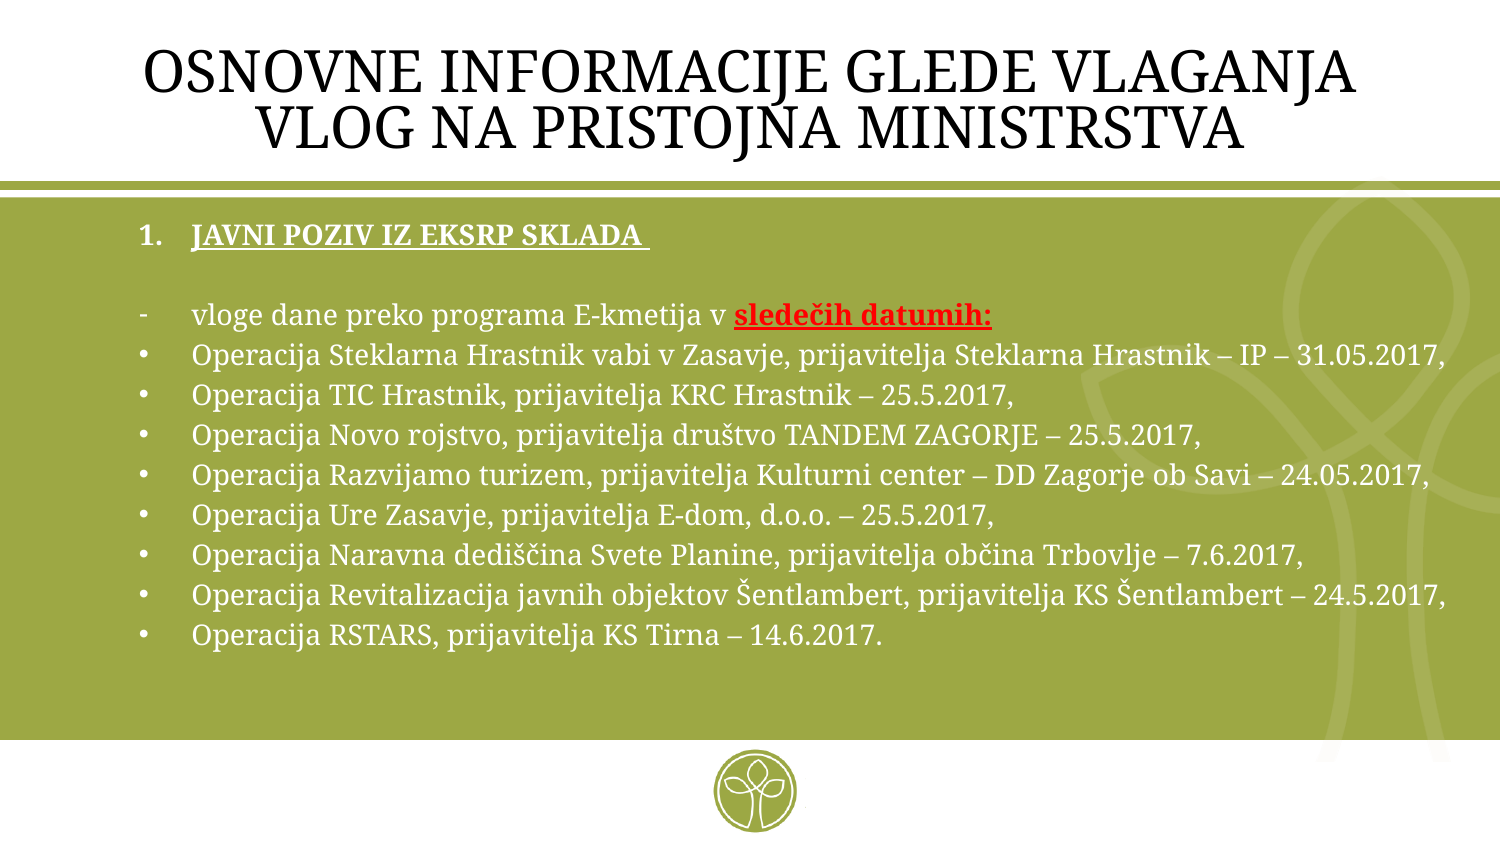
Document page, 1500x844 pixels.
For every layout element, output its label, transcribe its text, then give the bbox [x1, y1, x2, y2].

list JAVNI POZIV IZ EKSRP SKLADA vloge dane preko programa E-kmetija v sledečih datumih: Operacija Steklarna Hrastnik vabi v Zasavje, prijavitelja Steklarna Hrastnik – IP – 31.05.2017, Operacija TIC Hrastnik, prijavitelja KRC Hrastnik – 25.5.2017, Operacija Novo rojstvo, prijavitelja društvo TANDEM ZAGORJE – 25.5.2017, Operacija Razvijamo turizem, prijavitelja Kulturni center – DD Zagorje ob Savi – 24.05.2017, Operacija Ure Zasavje, prijavitelja E-dom, d.o.o. – 25.5.2017, Operacija Naravna dediščina Svete Planine, prijavitelja občina Trbovlje – 7.6.2017, Operacija Revitalizacija javnih objektov Šentlambert, prijavitelja KS Šentlambert – 24.5.2017, Operacija RSTARS, prijavitelja KS Tirna – 14.6.2017. [123, 209, 1474, 728]
title OSNOVNE INFORMACIJE GLEDE VLAGANJA VLOG NA PRISTOJNA MINISTRSTVA [75, 33, 1425, 175]
picture [692, 740, 806, 844]
